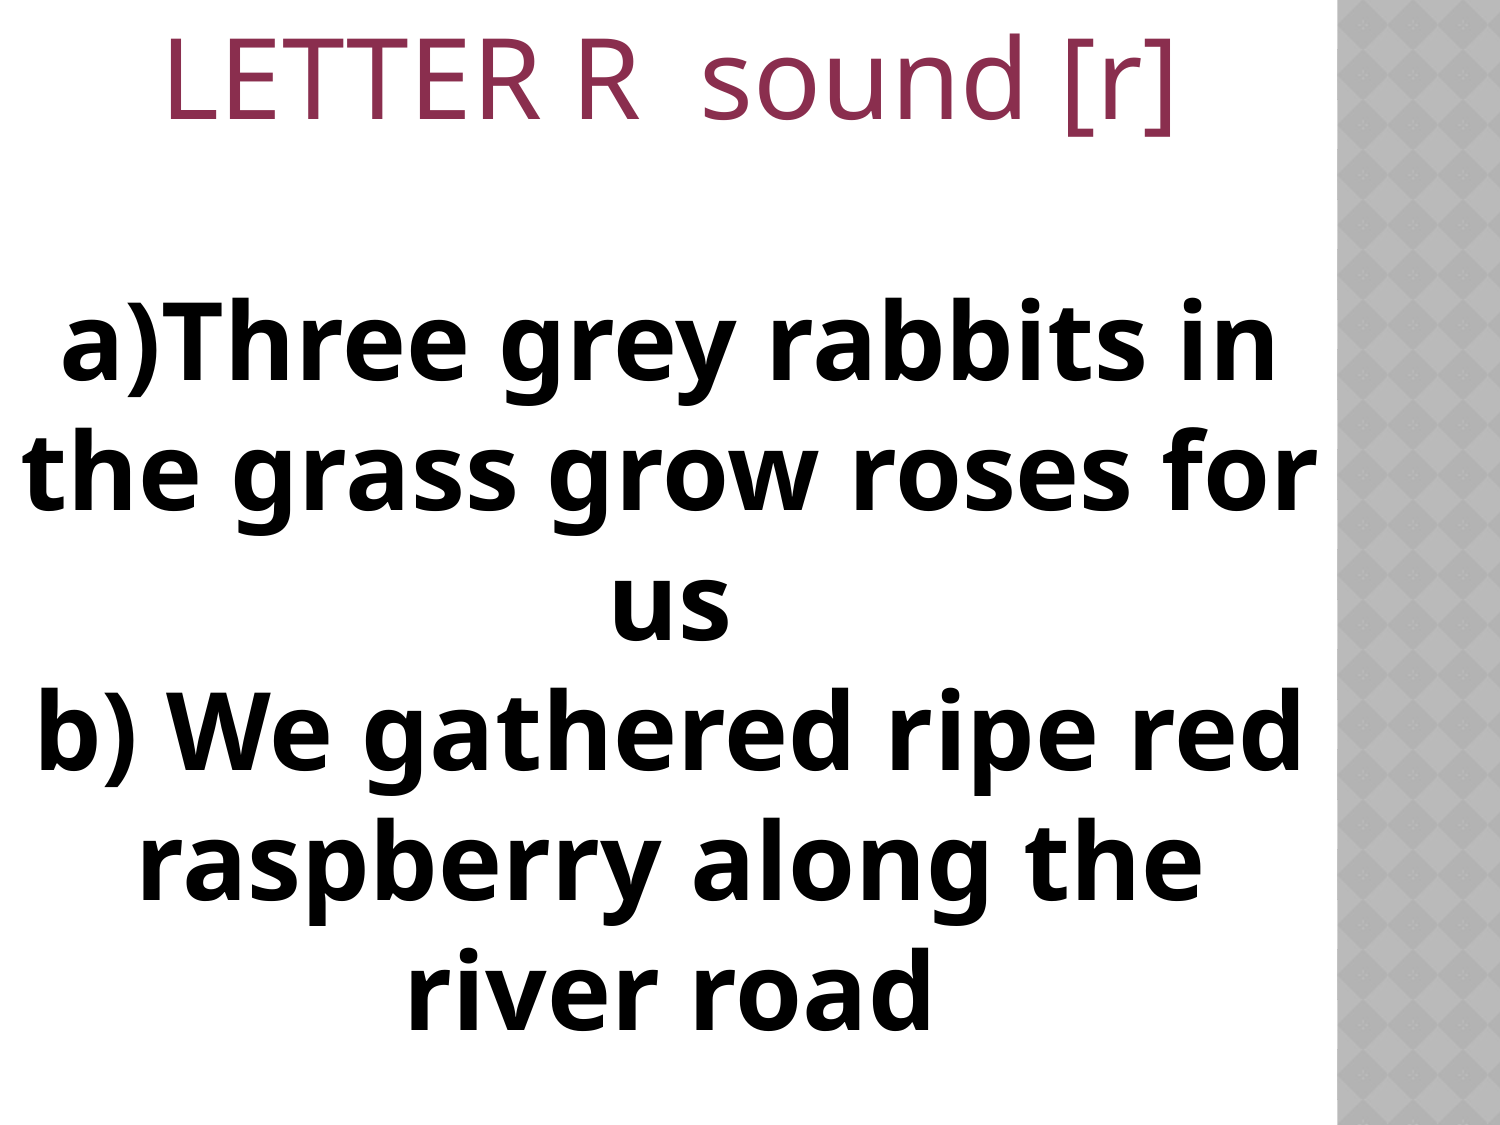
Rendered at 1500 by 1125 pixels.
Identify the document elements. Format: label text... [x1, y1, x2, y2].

text_box LETTER R sound [r] a)Three grey rabbits in the grass grow roses for us b) We gathered ripe red raspberry along the river road [0, 0, 1341, 1125]
